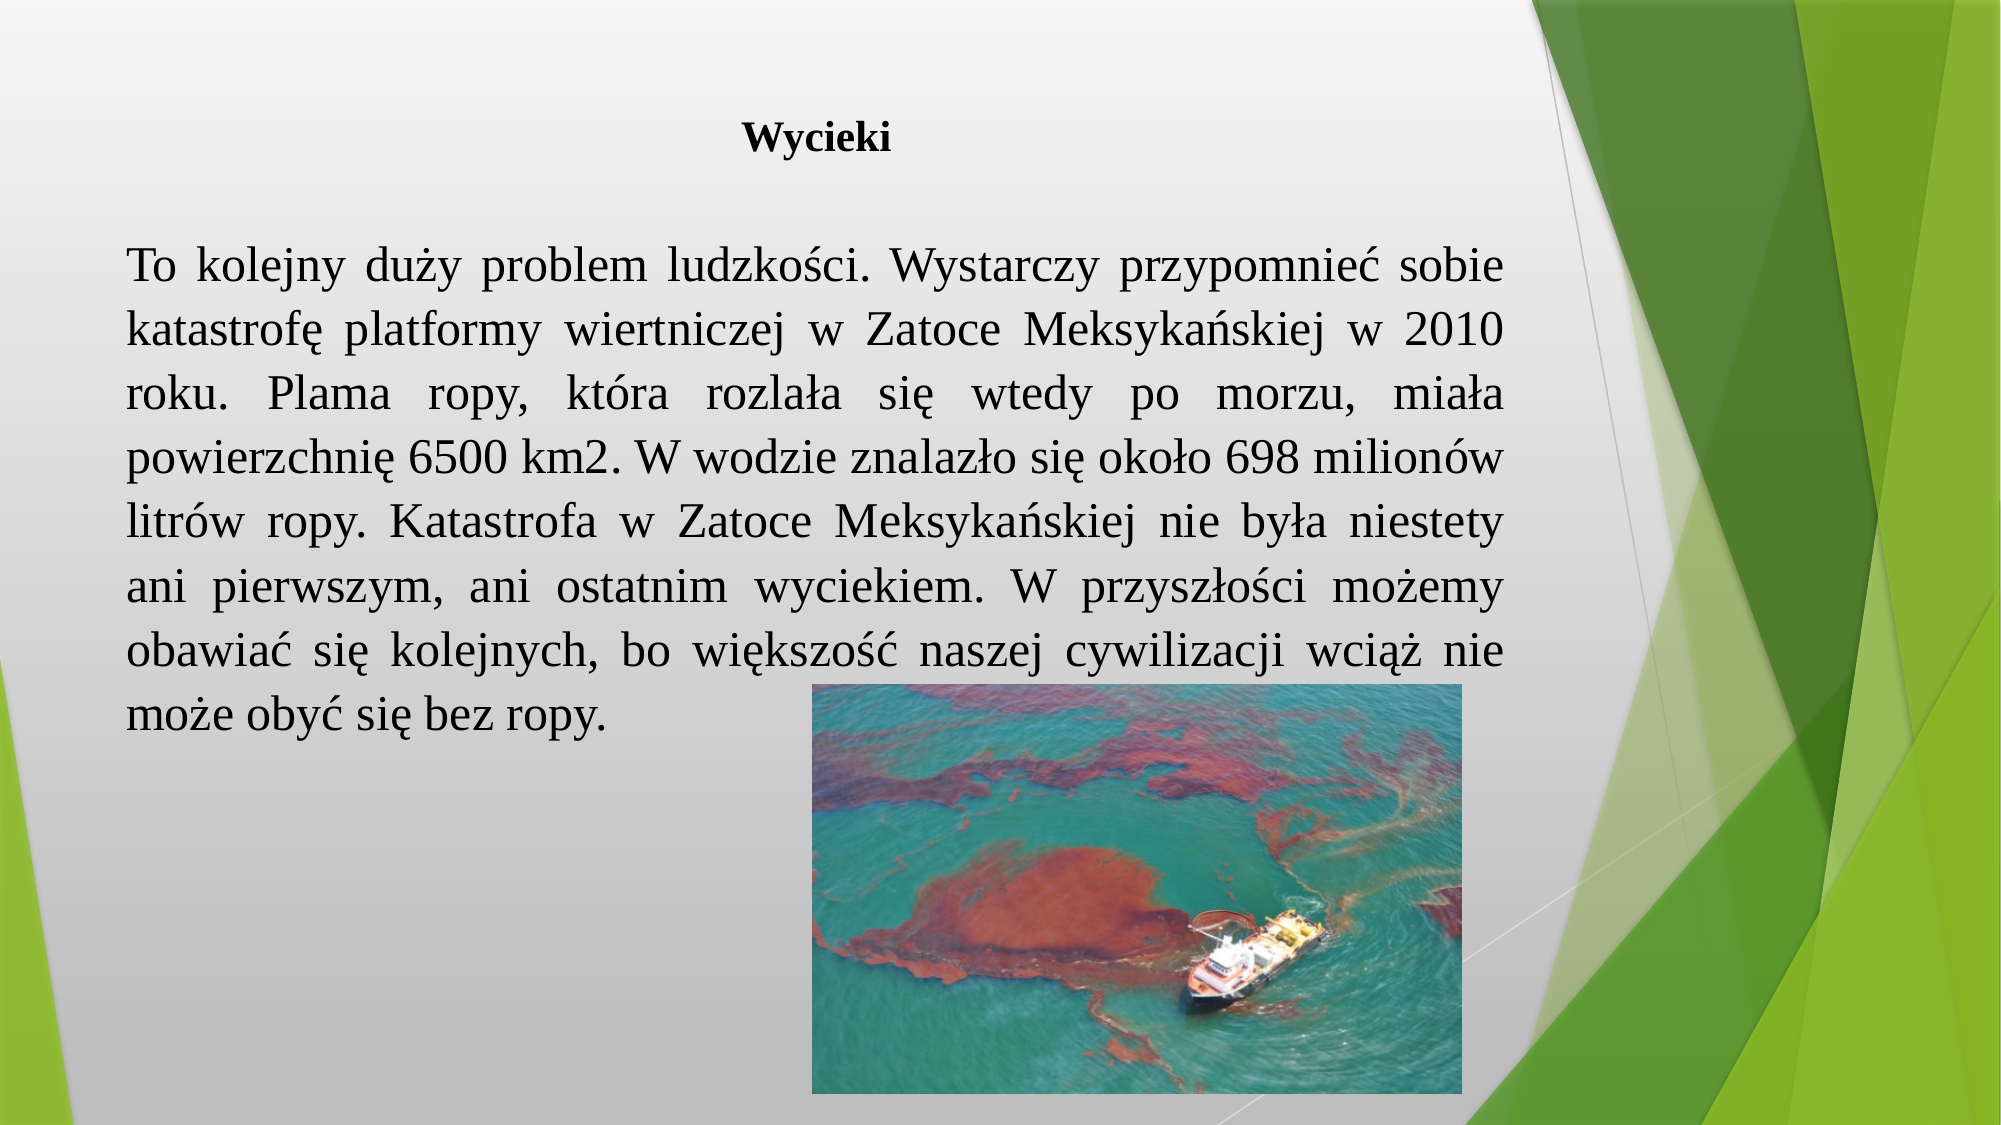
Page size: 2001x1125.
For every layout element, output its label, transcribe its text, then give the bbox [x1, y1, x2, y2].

picture [812, 684, 1463, 1095]
title Wycieki [111, 99, 1522, 219]
list To kolejny duży problem ludzkości. Wystarczy przypomnieć sobie katastrofę platformy wiertniczej w Zatoce Meksykańskiej w 2010 roku. Plama ropy, która rozlała się wtedy po morzu, miała powierzchnię 6500 km2. W wodzie znalazło się około 698 milionów litrów ropy. Katastrofa w Zatoce Meksykańskiej nie była niestety ani pierwszym, ani ostatnim wyciekiem. W przyszłości możemy obawiać się kolejnych, bo większość naszej cywilizacji wciąż nie może obyć się bez ropy. [111, 219, 1522, 992]
